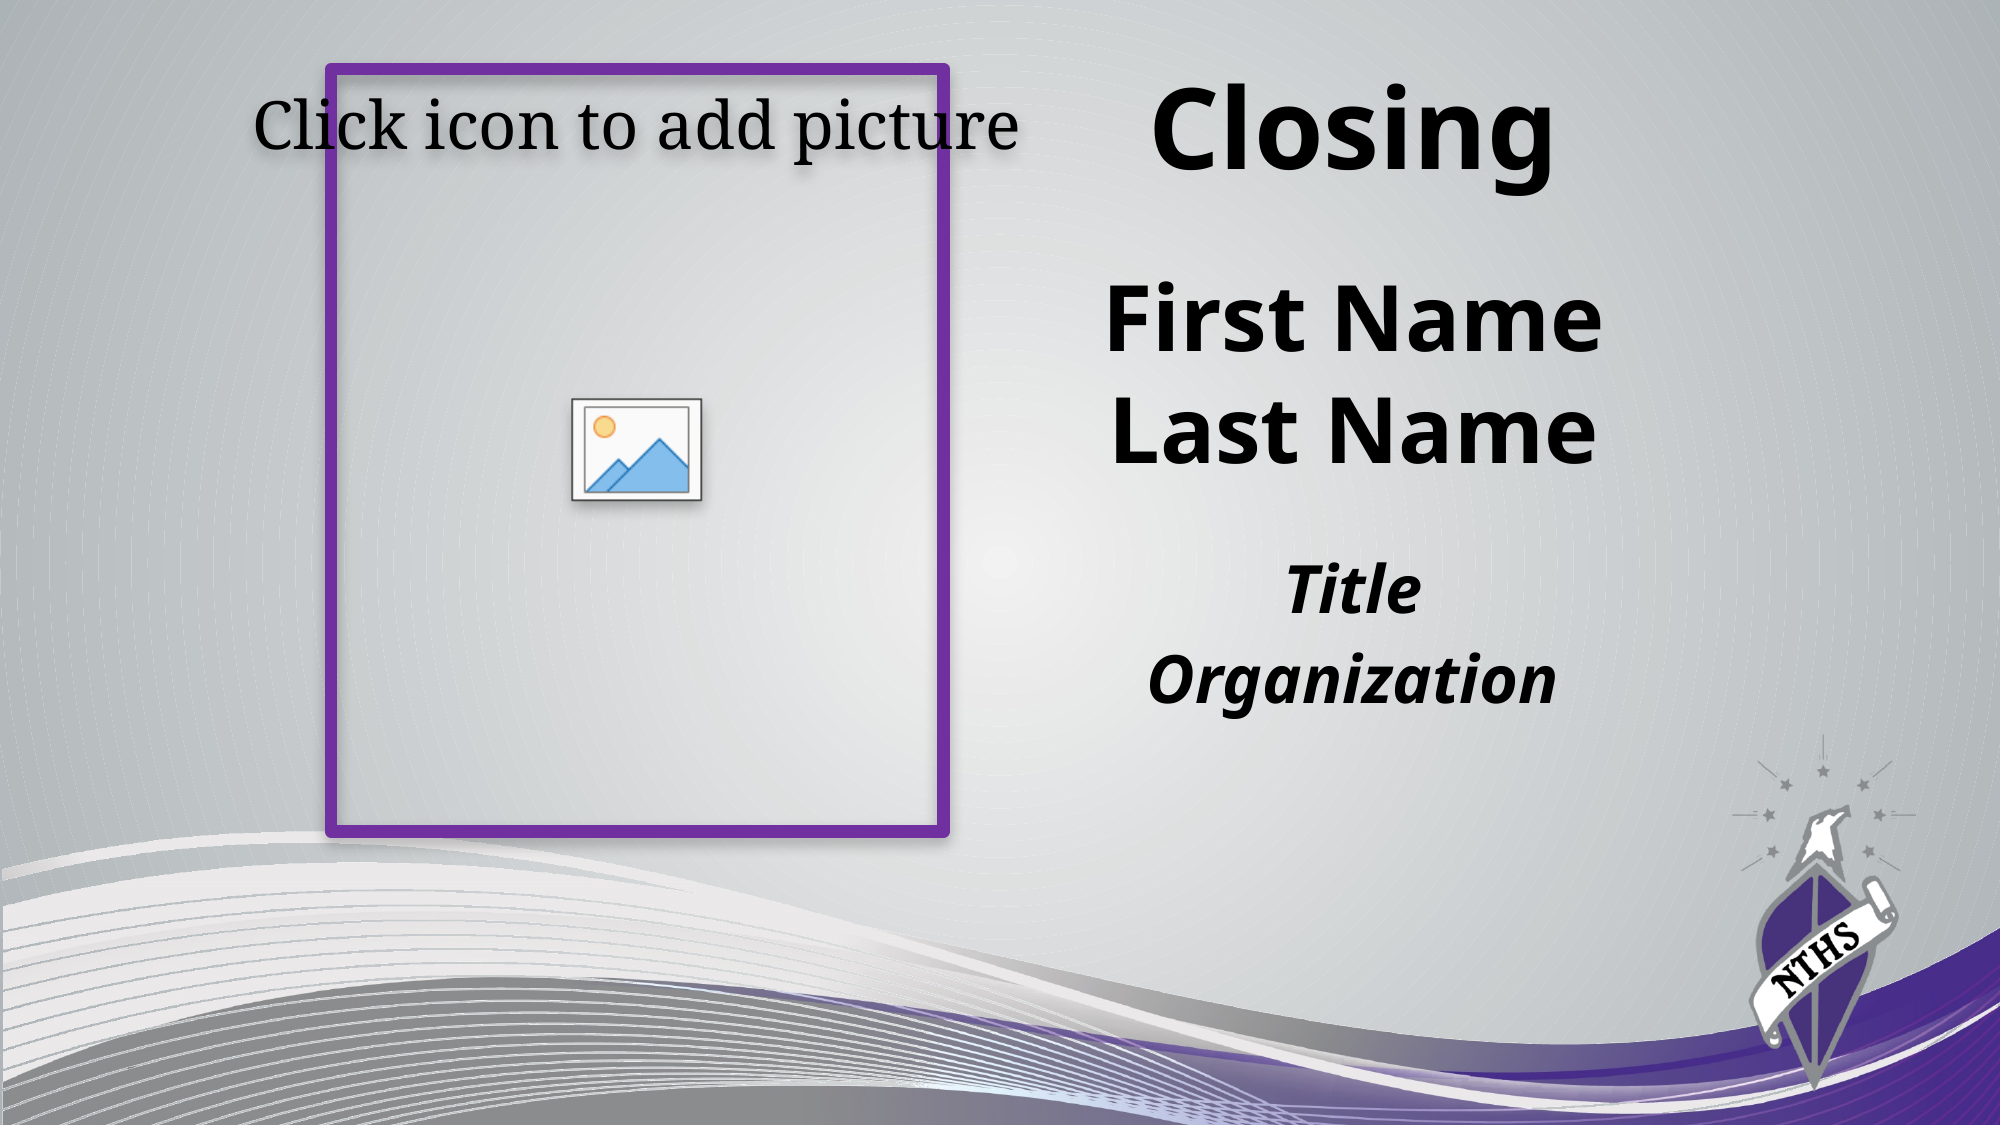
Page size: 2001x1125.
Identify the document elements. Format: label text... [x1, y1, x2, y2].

picture [0, 75, 2000, 1125]
text_box Closing [957, 49, 1750, 200]
text_box Organization [959, 628, 1750, 724]
text_box Title [959, 539, 1750, 628]
text_box Last Name [959, 364, 1750, 490]
text_box First Name [959, 251, 1750, 364]
